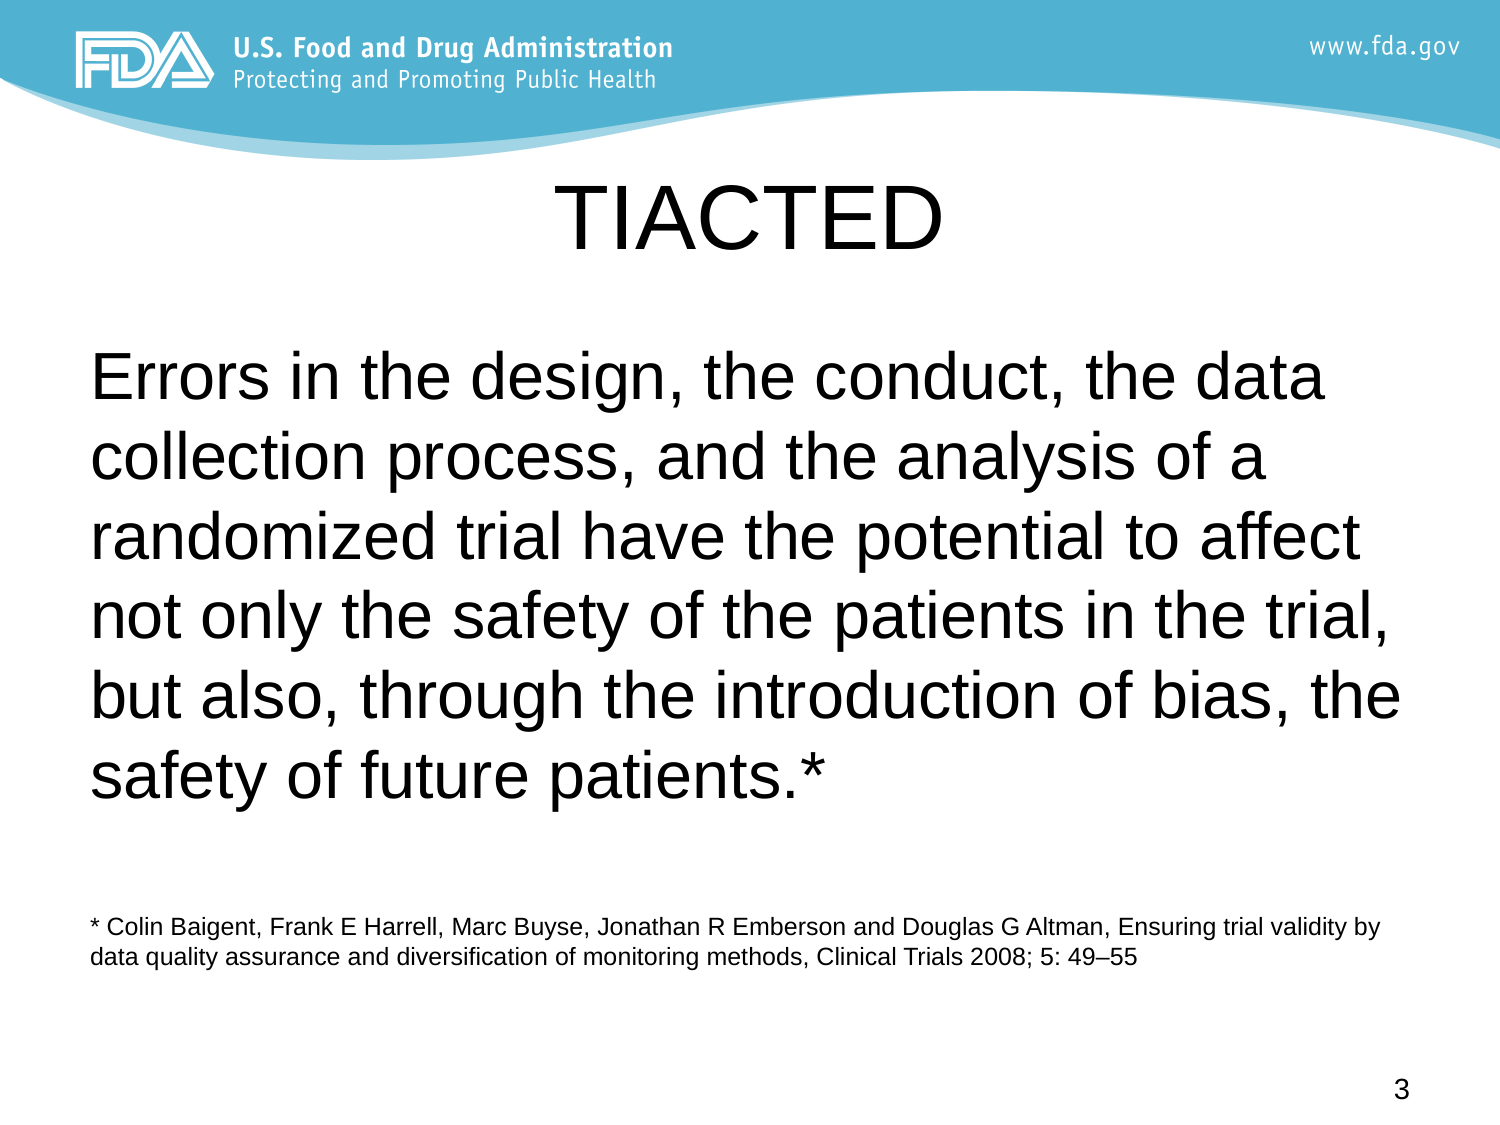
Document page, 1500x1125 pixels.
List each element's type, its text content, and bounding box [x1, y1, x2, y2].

picture [0, 0, 1500, 160]
list Errors in the design, the conduct, the data collection process, and the analysis of a randomized trial have the potential to affect not only the safety of the patients in the trial, but also, through the introduction of bias, the safety of future patients.* * Colin Baigent, Frank E Harrell, Marc Buyse, Jonathan R Emberson and Douglas G Altman, Ensuring trial validity by data quality assurance and diversification of monitoring methods, Clinical Trials 2008; 5: 49–55 [75, 324, 1425, 1068]
slide_number 3 [1074, 1062, 1426, 1125]
title TIACTED [99, 137, 1400, 288]
